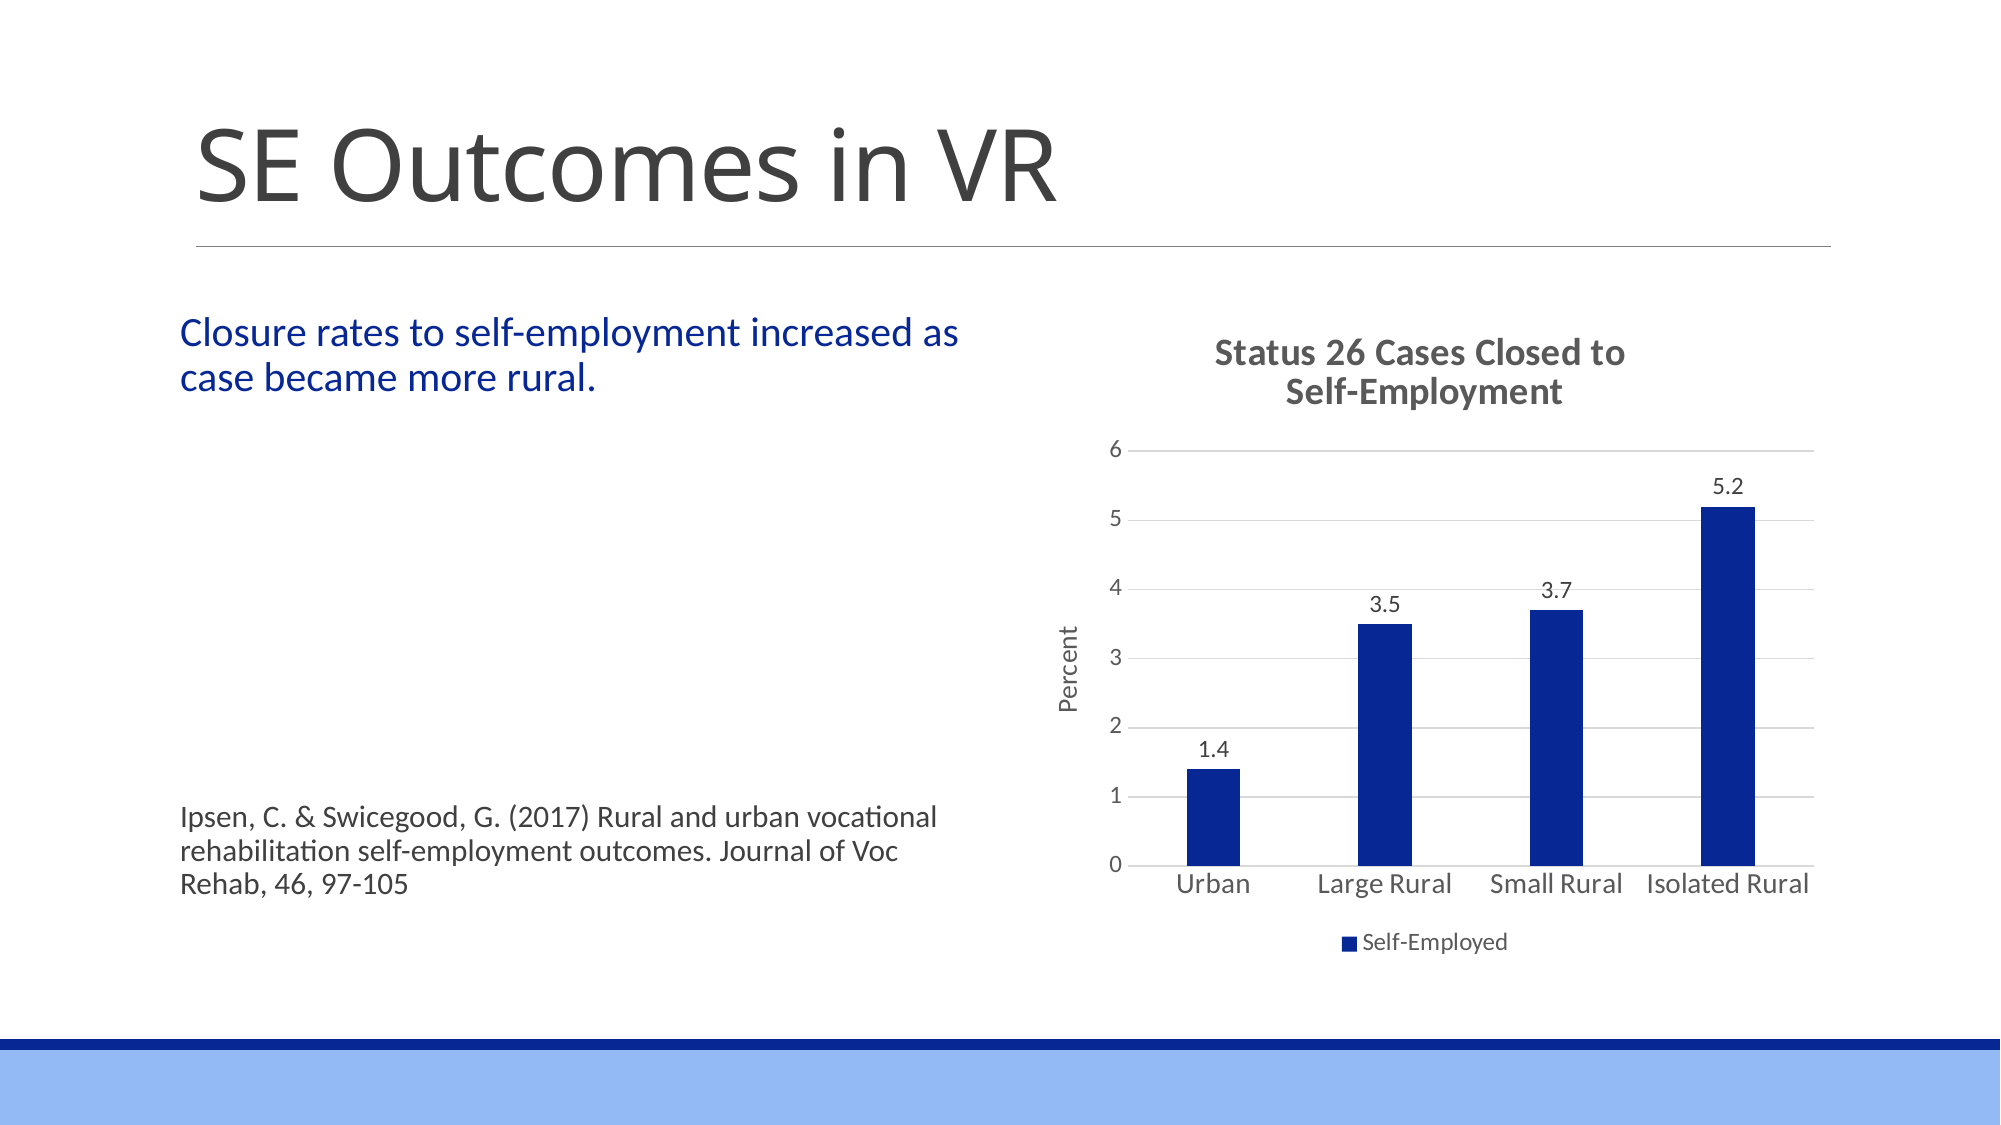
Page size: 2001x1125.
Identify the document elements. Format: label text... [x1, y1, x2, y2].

chart [1019, 302, 1831, 964]
list Closure rates to self-employment increased as case became more rural. Ipsen, C. & Swicegood, G. (2017) Rural and urban vocational rehabilitation self-employment outcomes. Journal of Voc Rehab, 46, 97-105 [180, 302, 990, 963]
title SE Outcomes in VR [180, 0, 1830, 230]
